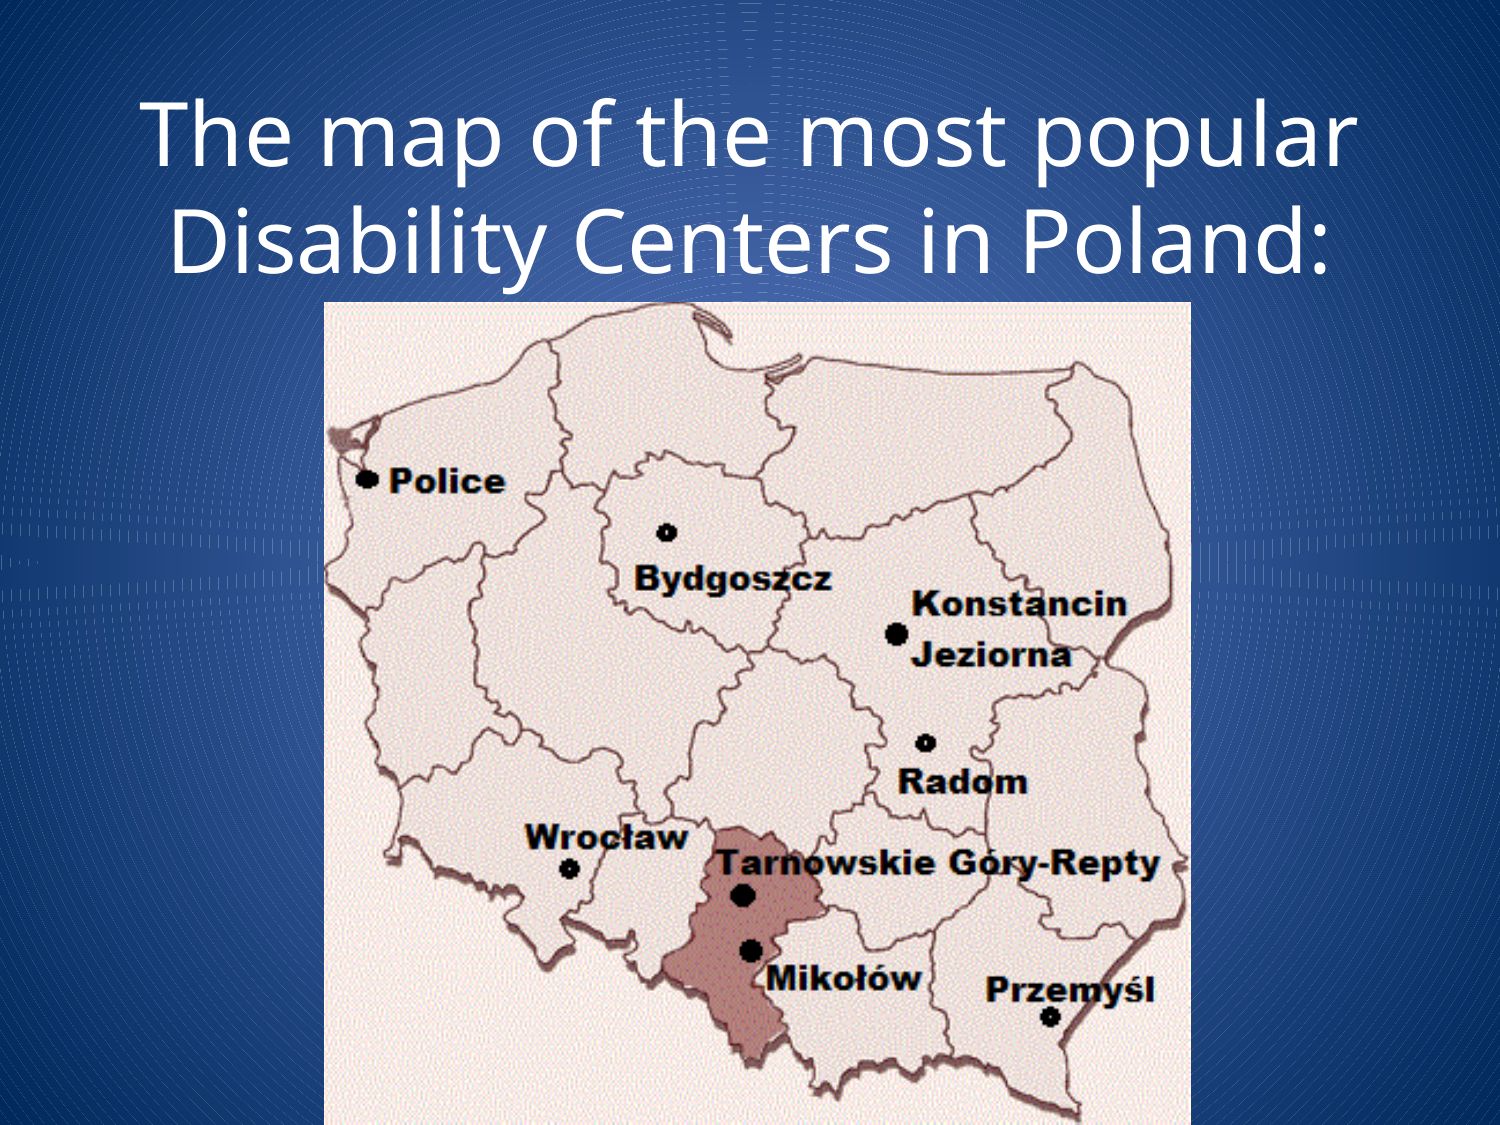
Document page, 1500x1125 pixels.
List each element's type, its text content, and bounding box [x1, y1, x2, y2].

title The map of the most popular Disability Centers in Poland: [112, 54, 1388, 315]
picture [324, 302, 1192, 1125]
